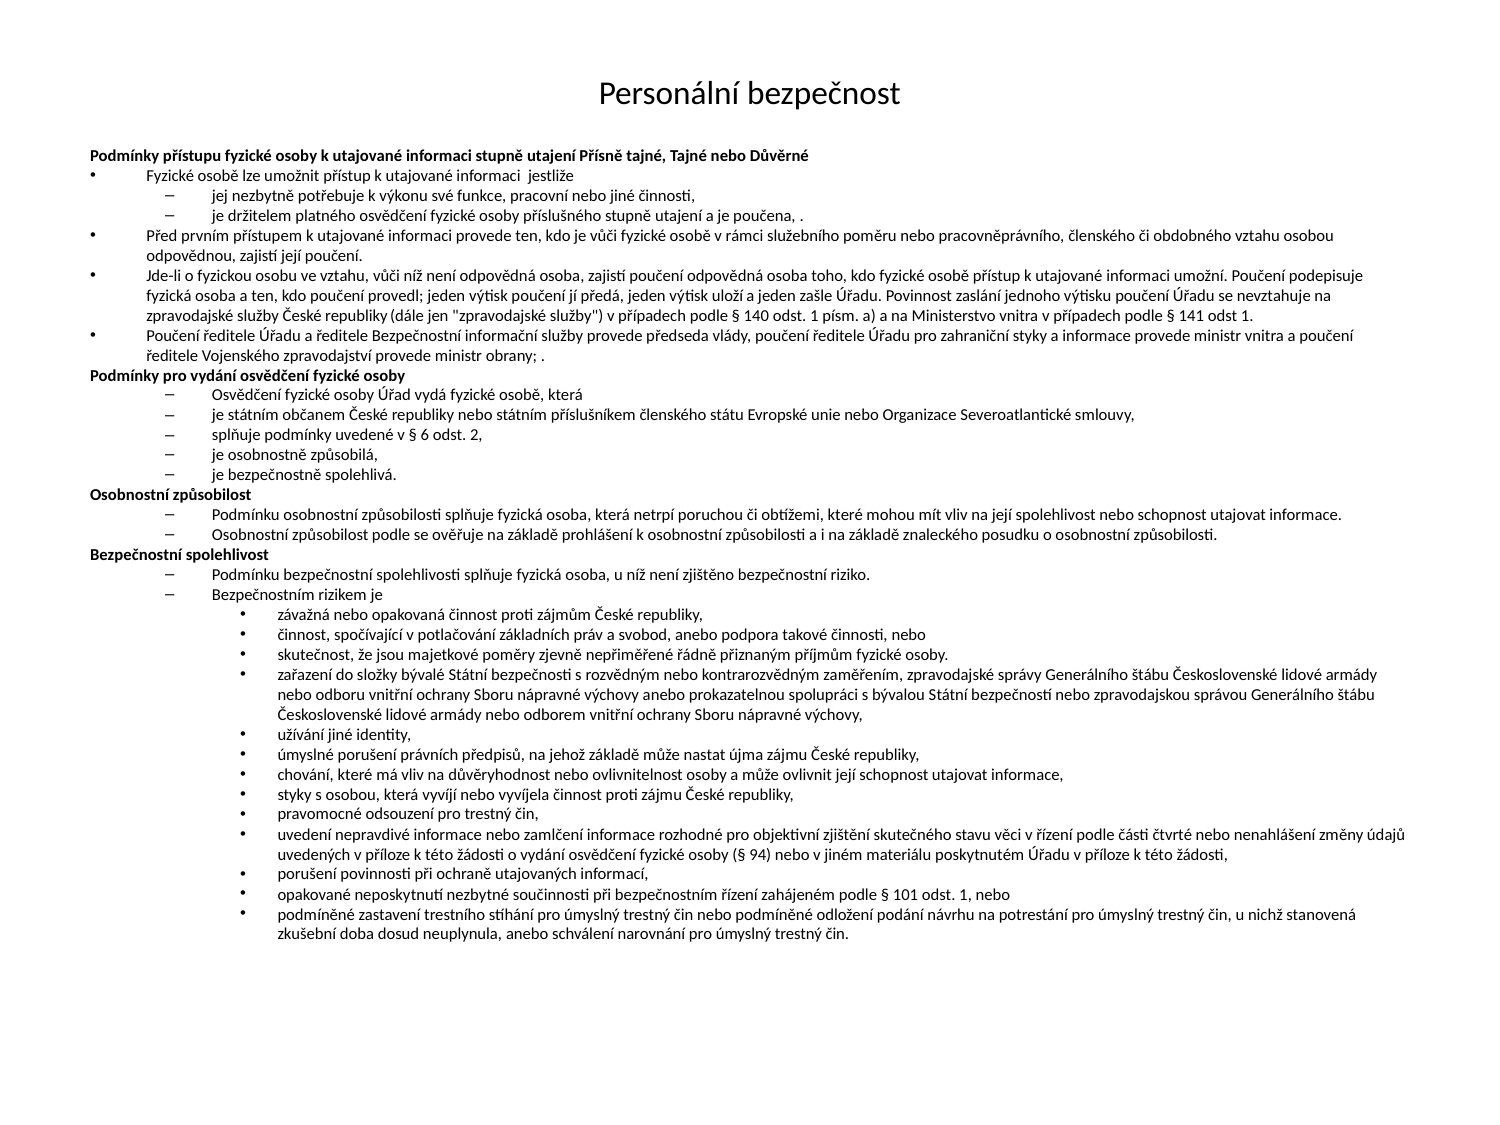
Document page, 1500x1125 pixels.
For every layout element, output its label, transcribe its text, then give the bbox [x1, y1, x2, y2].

title Personální bezpečnost [75, 45, 1425, 137]
list Podmínky přístupu fyzické osoby k utajované informaci stupně utajení Přísně tajné, Tajné nebo Důvěrné Fyzické osobě lze umožnit přístup k utajované informaci jestliže jej nezbytně potřebuje k výkonu své funkce, pracovní nebo jiné činnosti, je držitelem platného osvědčení fyzické osoby příslušného stupně utajení a je poučena, . Před prvním přístupem k utajované informaci provede ten, kdo je vůči fyzické osobě v rámci služebního poměru nebo pracovněprávního, členského či obdobného vztahu osobou odpovědnou, zajistí její poučení. Jde-li o fyzickou osobu ve vztahu, vůči níž není odpovědná osoba, zajistí poučení odpovědná osoba toho, kdo fyzické osobě přístup k utajované informaci umožní. Poučení podepisuje fyzická osoba a ten, kdo poučení provedl; jeden výtisk poučení jí předá, jeden výtisk uloží a jeden zašle Úřadu. Povinnost zaslání jednoho výtisku poučení Úřadu se nevztahuje na zpravodajské služby České republiky (dále jen "zpravodajské služby") v případech podle § 140 odst. 1 písm. a) a na Ministerstvo vnitra v případech podle § 141 odst 1. Poučení ředitele Úřadu a ředitele Bezpečnostní informační služby provede předseda vlády, poučení ředitele Úřadu pro zahraniční styky a informace provede ministr vnitra a poučení ředitele Vojenského zpravodajství provede ministr obrany; . Podmínky pro vydání osvědčení fyzické osoby Osvědčení fyzické osoby Úřad vydá fyzické osobě, která je státním občanem České republiky nebo státním příslušníkem členského státu Evropské unie nebo Organizace Severoatlantické smlouvy, splňuje podmínky uvedené v § 6 odst. 2, je osobnostně způsobilá, je bezpečnostně spolehlivá. Osobnostní způsobilost Podmínku osobnostní způsobilosti splňuje fyzická osoba, která netrpí poruchou či obtížemi, které mohou mít vliv na její spolehlivost nebo schopnost utajovat informace. Osobnostní způsobilost podle se ověřuje na základě prohlášení k osobnostní způsobilosti a i na základě znaleckého posudku o osobnostní způsobilosti. Bezpečnostní spolehlivost Podmínku bezpečnostní spolehlivosti splňuje fyzická osoba, u níž není zjištěno bezpečnostní riziko. Bezpečnostním rizikem je závažná nebo opakovaná činnost proti zájmům České republiky, činnost, spočívající v potlačování základních práv a svobod, anebo podpora takové činnosti, nebo skutečnost, že jsou majetkové poměry zjevně nepřiměřené řádně přiznaným příjmům fyzické osoby. zařazení do složky bývalé Státní bezpečnosti s rozvědným nebo kontrarozvědným zaměřením, zpravodajské správy Generálního štábu Československé lidové armády nebo odboru vnitřní ochrany Sboru nápravné výchovy anebo prokazatelnou spolupráci s bývalou Státní bezpečností nebo zpravodajskou správou Generálního štábu Československé lidové armády nebo odborem vnitřní ochrany Sboru nápravné výchovy, užívání jiné identity, úmyslné porušení právních předpisů, na jehož základě může nastat újma zájmu České republiky, chování, které má vliv na důvěryhodnost nebo ovlivnitelnost osoby a může ovlivnit její schopnost utajovat informace, styky s osobou, která vyvíjí nebo vyvíjela činnost proti zájmu České republiky, pravomocné odsouzení pro trestný čin, uvedení nepravdivé informace nebo zamlčení informace rozhodné pro objektivní zjištění skutečného stavu věci v řízení podle části čtvrté nebo nenahlášení změny údajů uvedených v příloze k této žádosti o vydání osvědčení fyzické osoby (§ 94) nebo v jiném materiálu poskytnutém Úřadu v příloze k této žádosti, porušení povinnosti při ochraně utajovaných informací, opakované neposkytnutí nezbytné součinnosti při bezpečnostním řízení zahájeném podle § 101 odst. 1, nebo podmíněné zastavení trestního stíhání pro úmyslný trestný čin nebo podmíněné odložení podání návrhu na potrestání pro úmyslný trestný čin, u nichž stanovená zkušební doba dosud neuplynula, anebo schválení narovnání pro úmyslný trestný čin. [75, 137, 1425, 1005]
